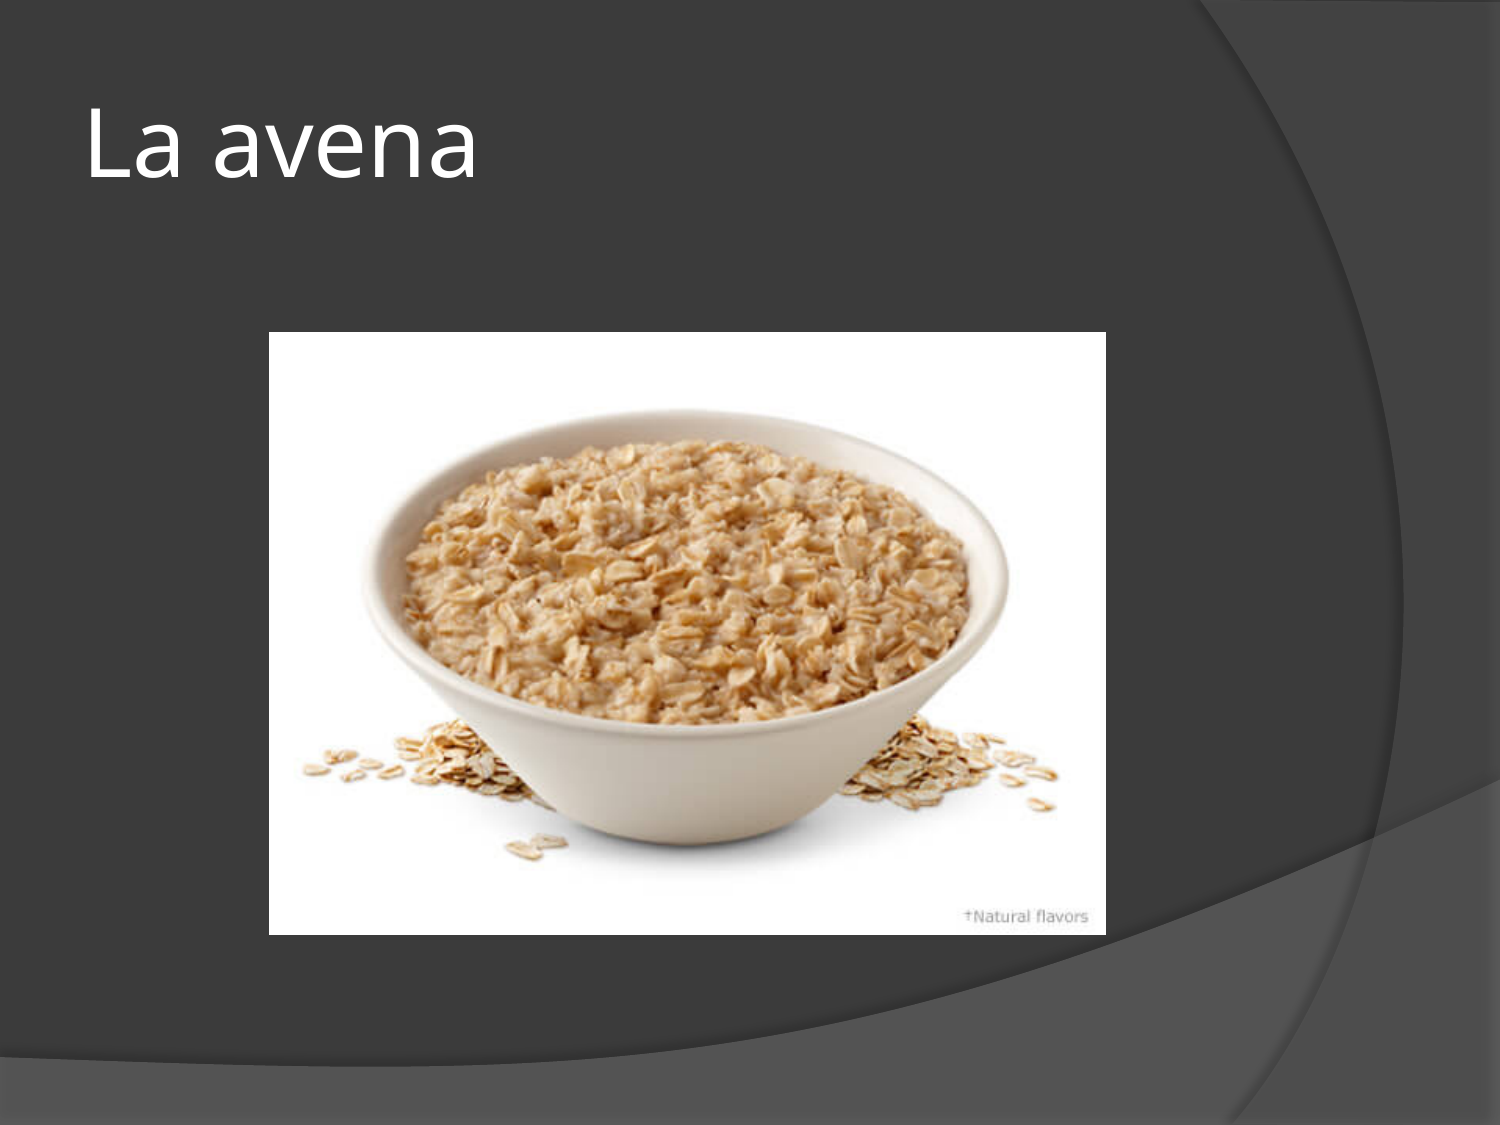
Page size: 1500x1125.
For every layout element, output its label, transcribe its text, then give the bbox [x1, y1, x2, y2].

title La avena [75, 45, 1300, 233]
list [269, 332, 1106, 935]
